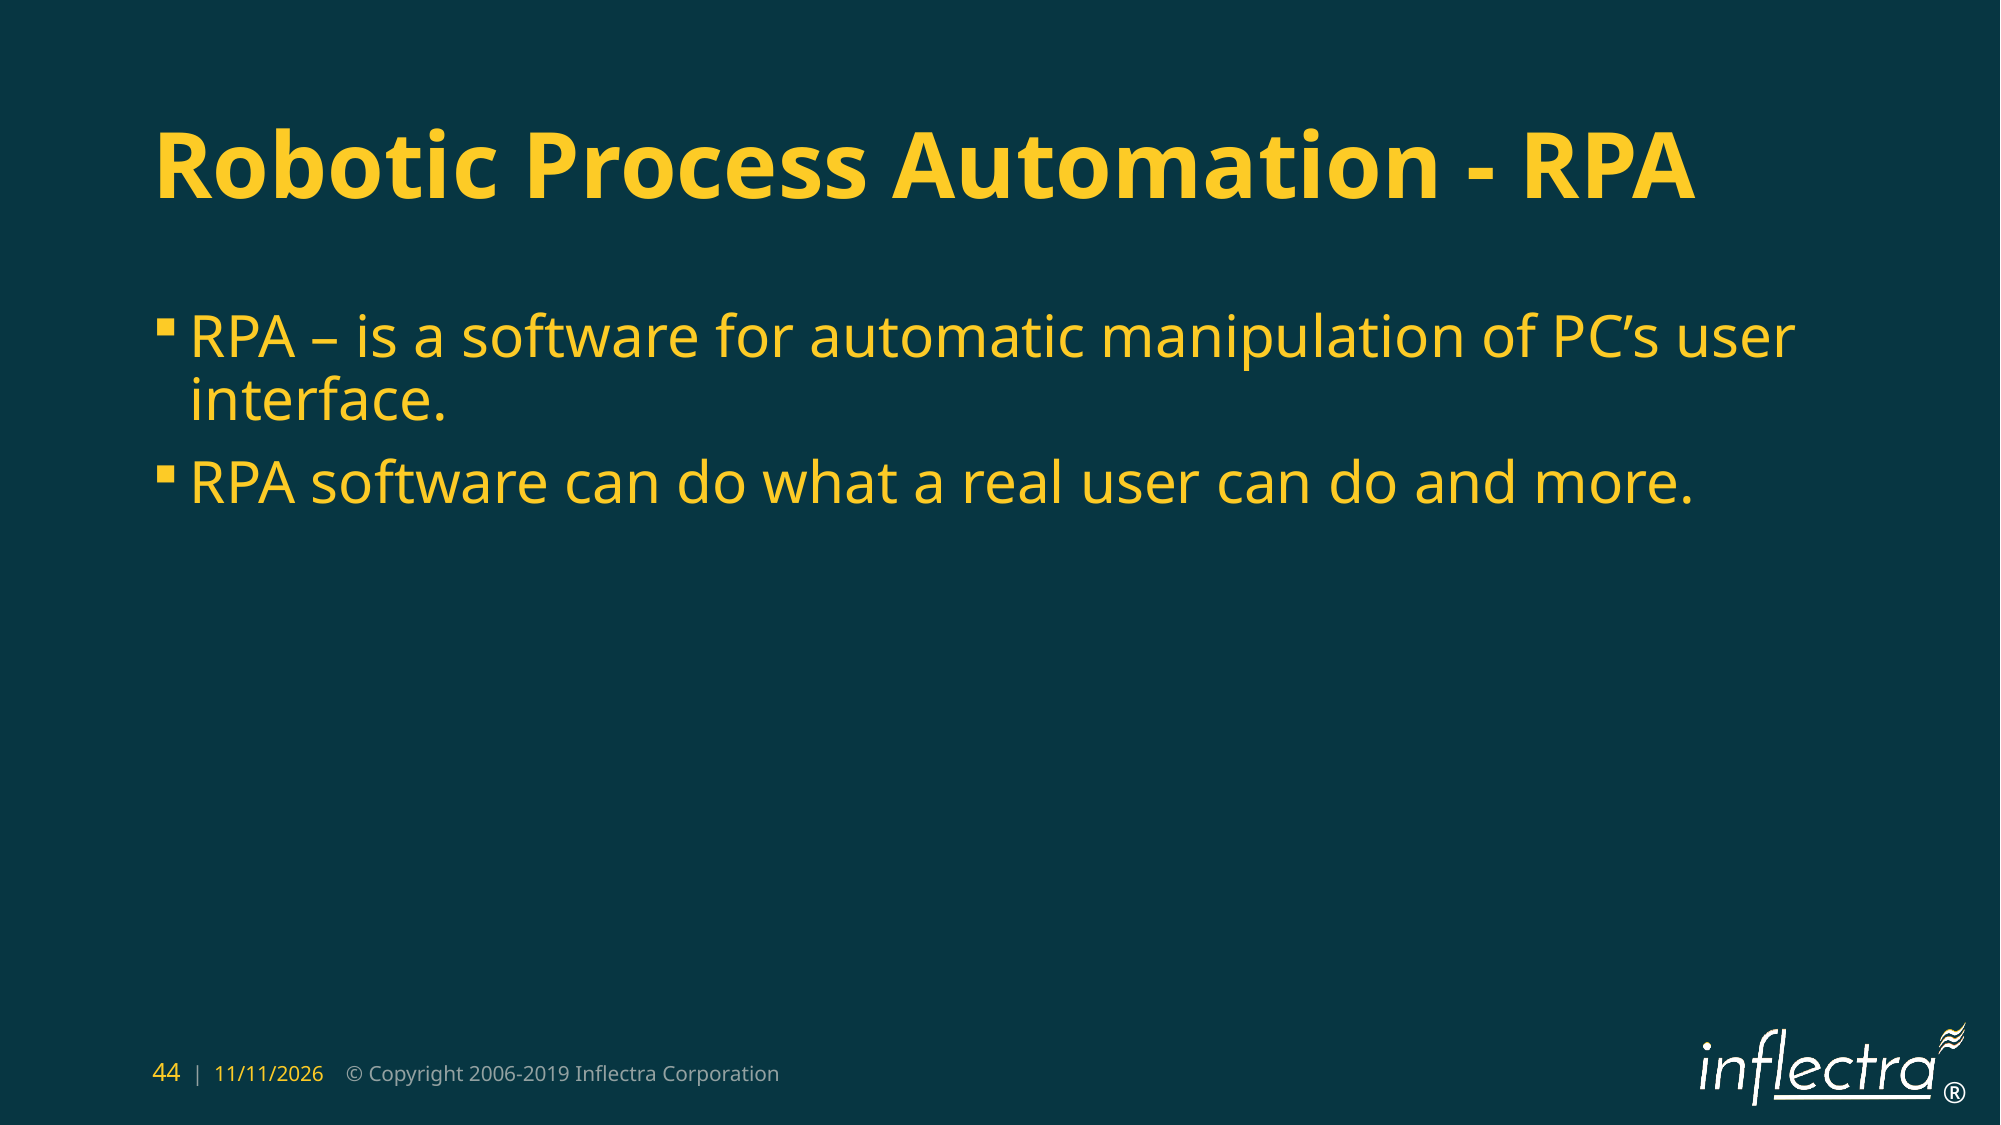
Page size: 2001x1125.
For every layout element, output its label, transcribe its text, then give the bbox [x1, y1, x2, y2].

list RPA – is a software for automatic manipulation of PC’s user interface. RPA software can do what a real user can do and more. [137, 299, 1863, 1014]
title Robotic Process Automation - RPA [137, 59, 1863, 278]
picture [1692, 1016, 1971, 1112]
